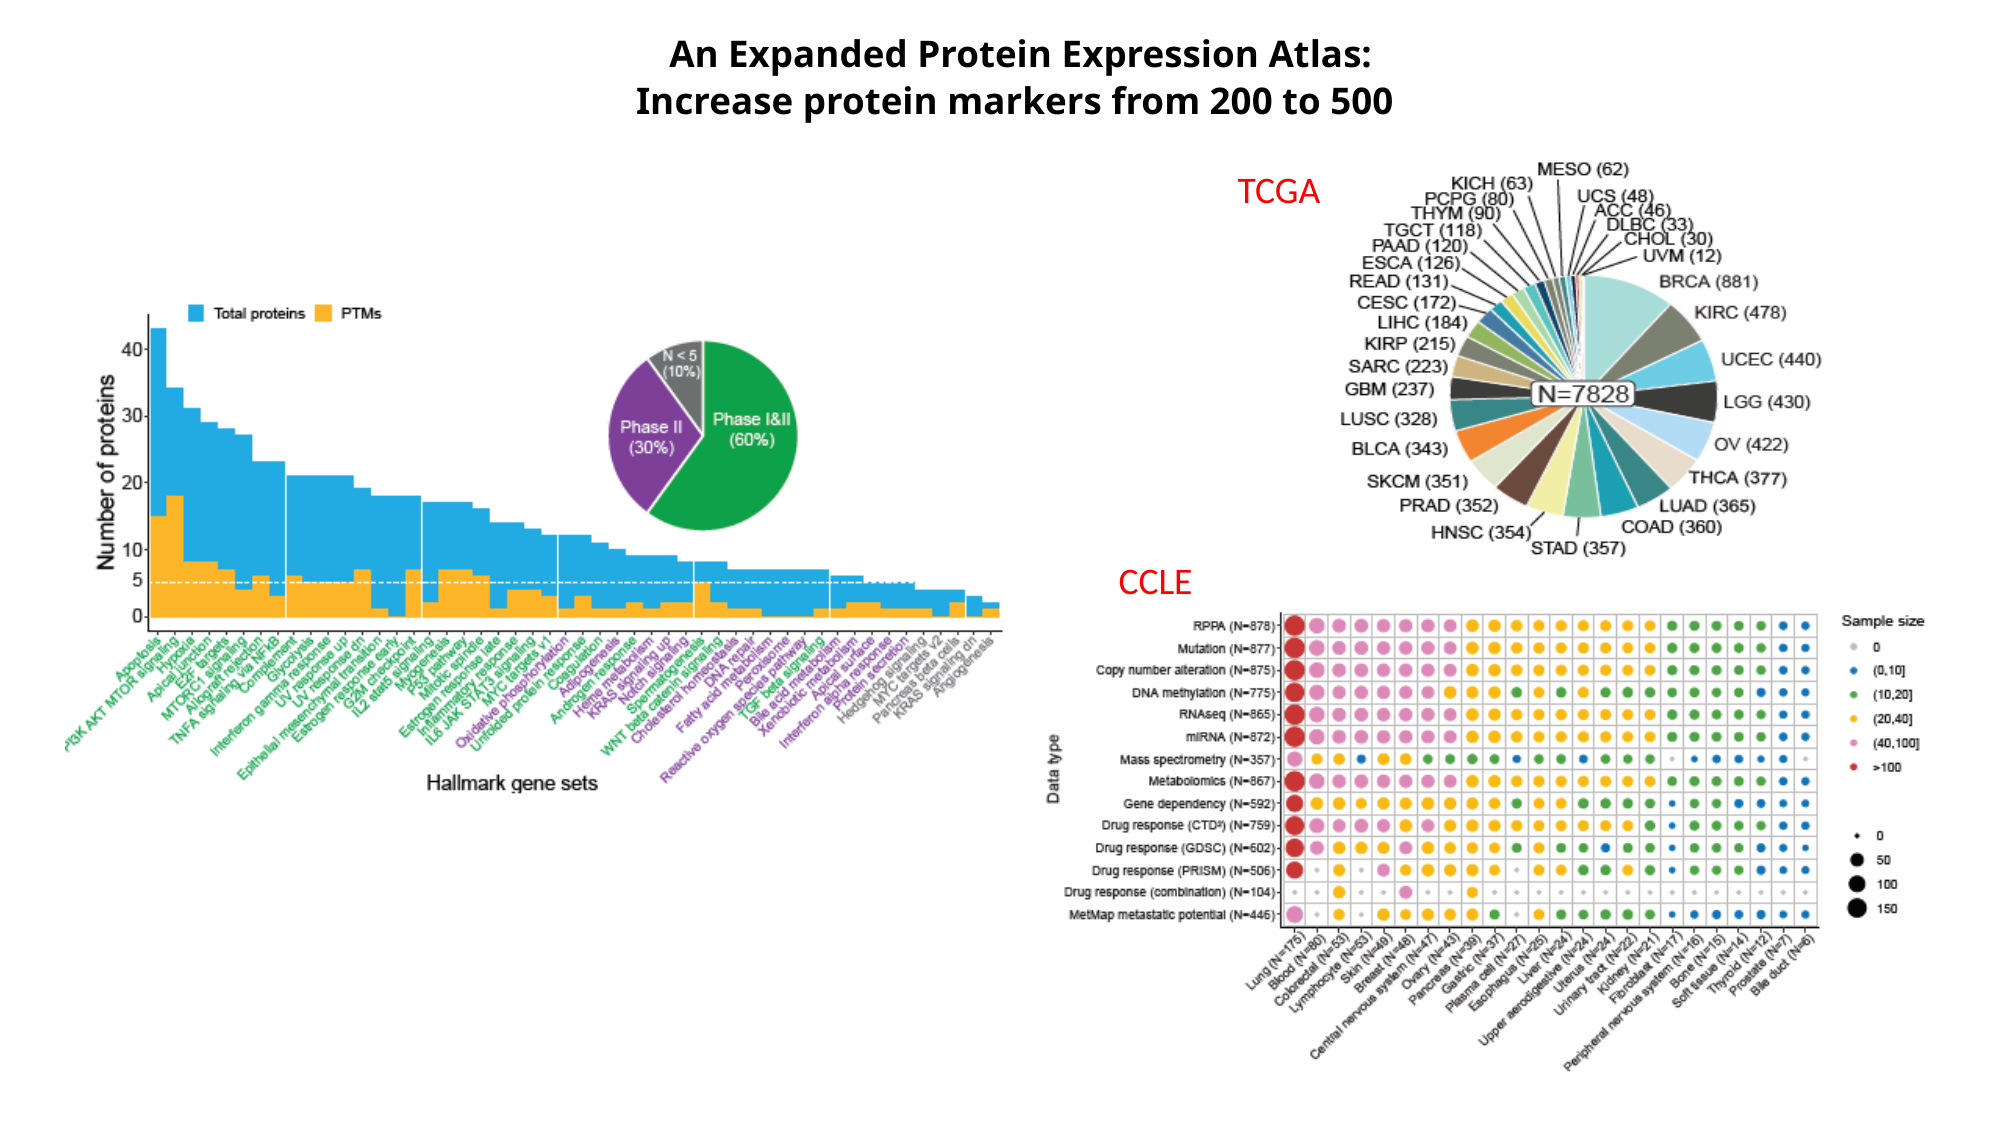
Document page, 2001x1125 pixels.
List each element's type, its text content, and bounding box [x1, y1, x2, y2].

text_box TCGA [1222, 158, 1307, 219]
title An Expanded Protein Expression Atlas: Increase protein markers from 200 to 500 [157, 15, 1883, 132]
picture [1307, 140, 1833, 563]
picture [65, 297, 1967, 1076]
text_box CCLE [1103, 549, 1339, 579]
